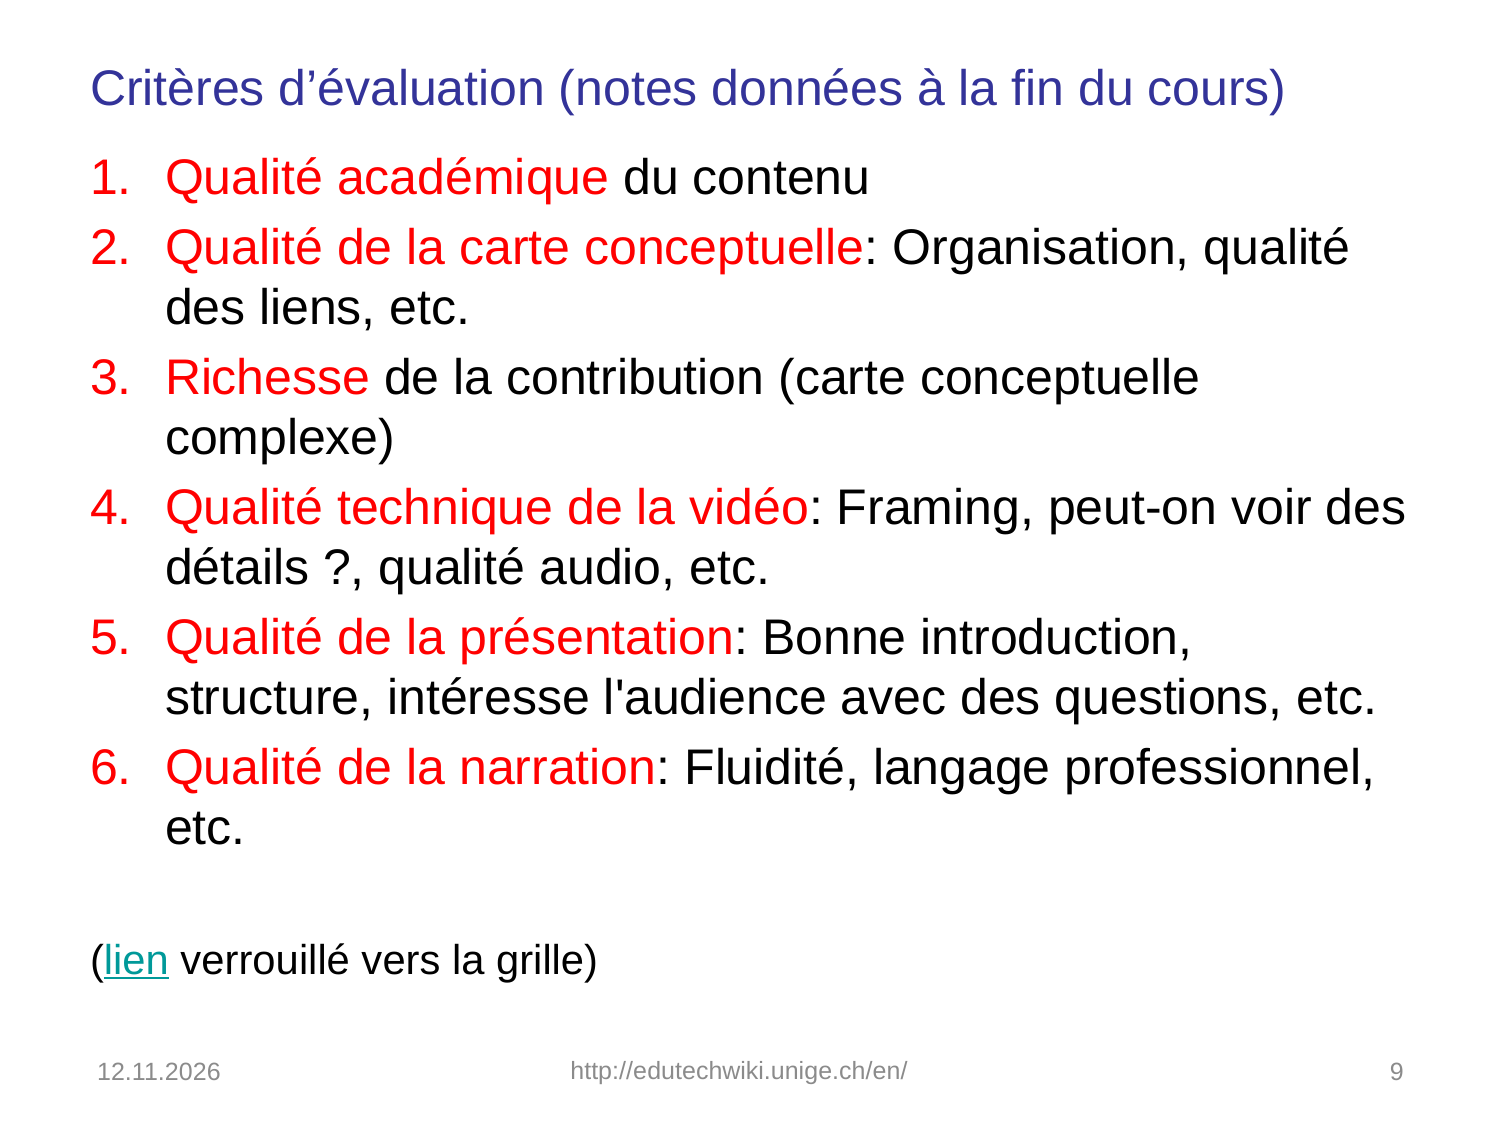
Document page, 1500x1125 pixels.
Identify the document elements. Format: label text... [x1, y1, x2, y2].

footer http://edutechwiki.unige.ch/en/ [501, 1046, 977, 1093]
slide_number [82, 1042, 432, 1099]
title Critères d’évaluation (notes données à la fin du cours) [74, 44, 1426, 126]
slide_number 9 [1069, 1046, 1419, 1094]
list Qualité académique du contenu Qualité de la carte conceptuelle: Organisation, qualité des liens, etc. Richesse de la contribution (carte conceptuelle complexe) Qualité technique de la vidéo: Framing, peut-on voir des détails ?, qualité audio, etc. Qualité de la présentation: Bonne introduction, structure, intéresse l'audience avec des questions, etc. Qualité de la narration: Fluidité, langage professionnel, etc. (lien verrouillé vers la grille) [74, 136, 1426, 1036]
